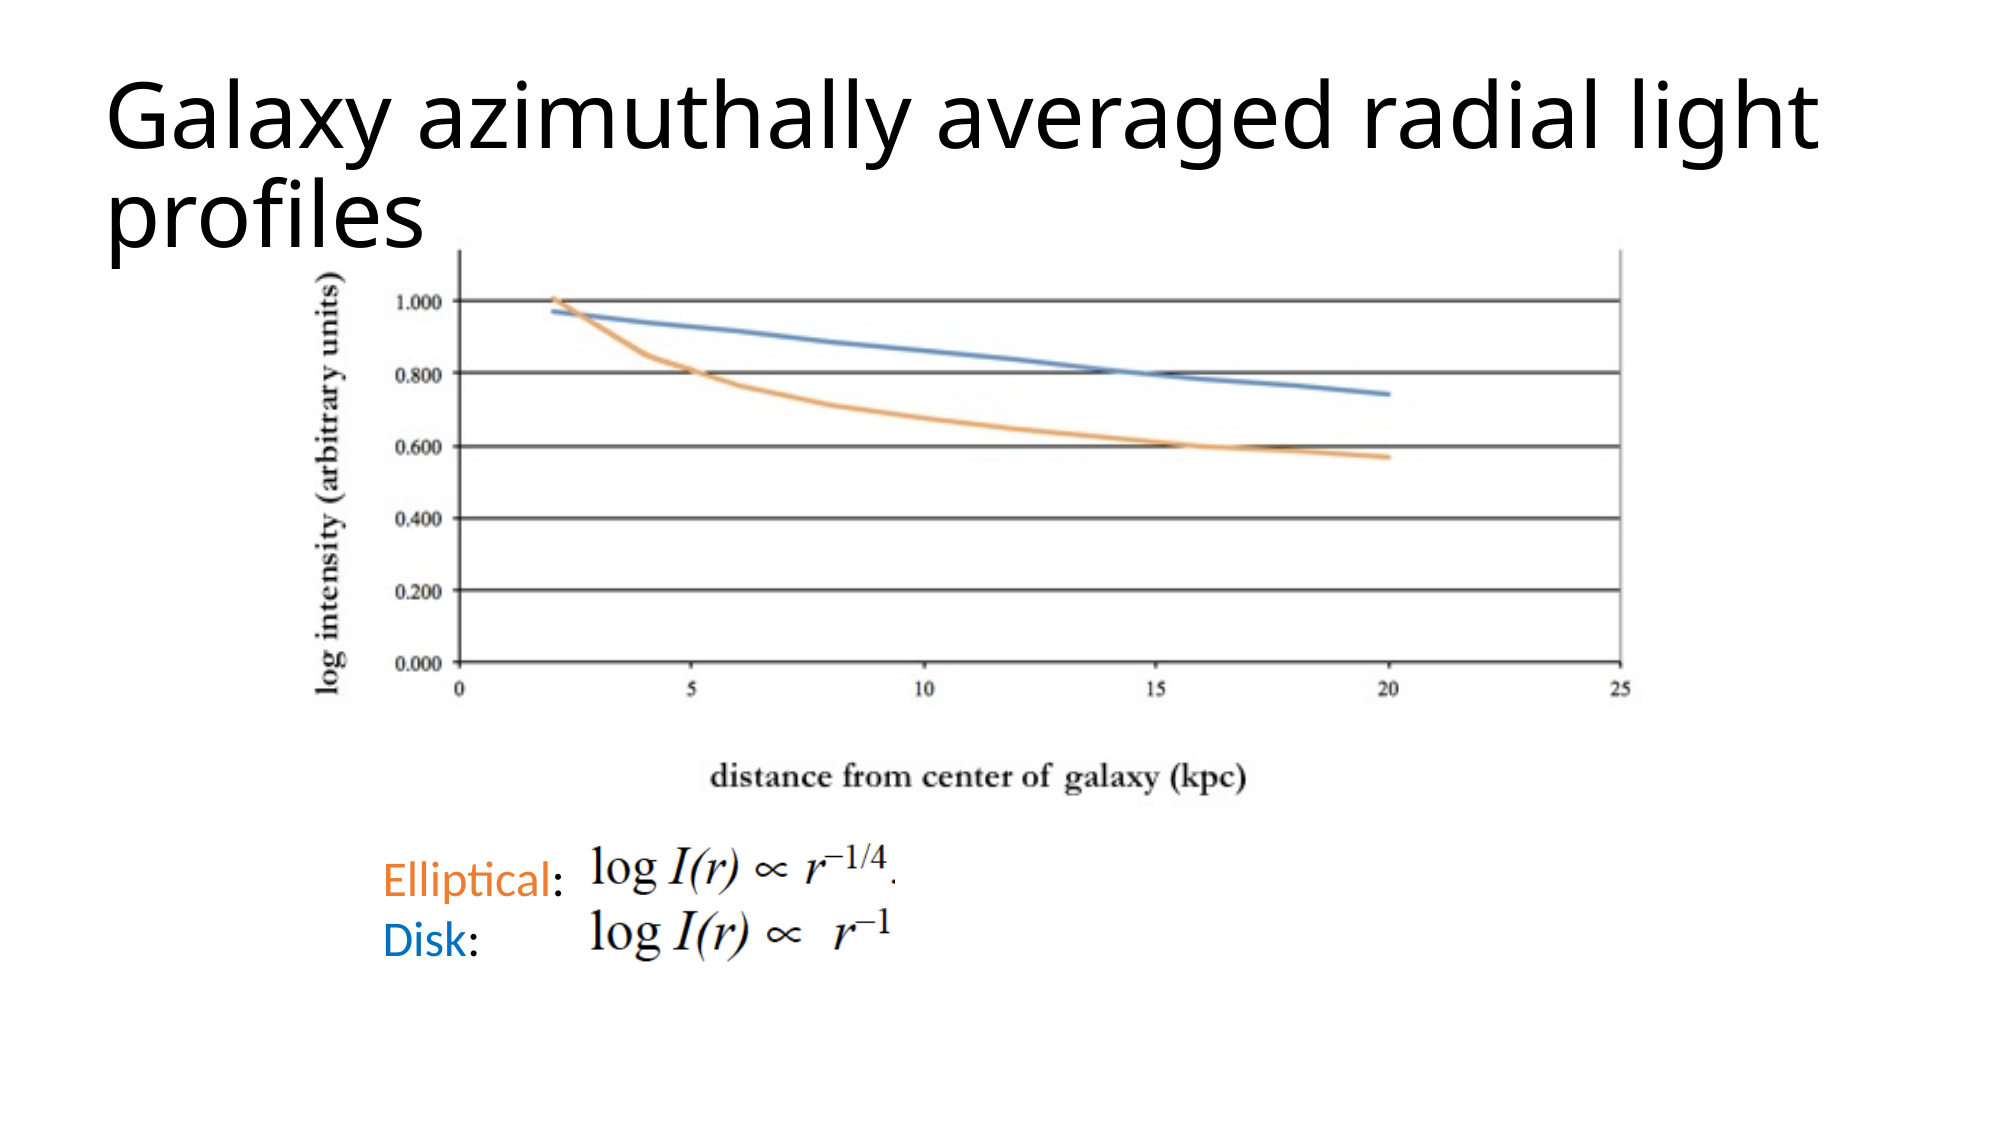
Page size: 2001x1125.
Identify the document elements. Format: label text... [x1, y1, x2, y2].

text_box Elliptical: Disk: [367, 839, 1613, 974]
title Galaxy azimuthally averaged radial light profiles [89, 59, 1918, 278]
picture [584, 824, 895, 966]
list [298, 168, 1672, 807]
